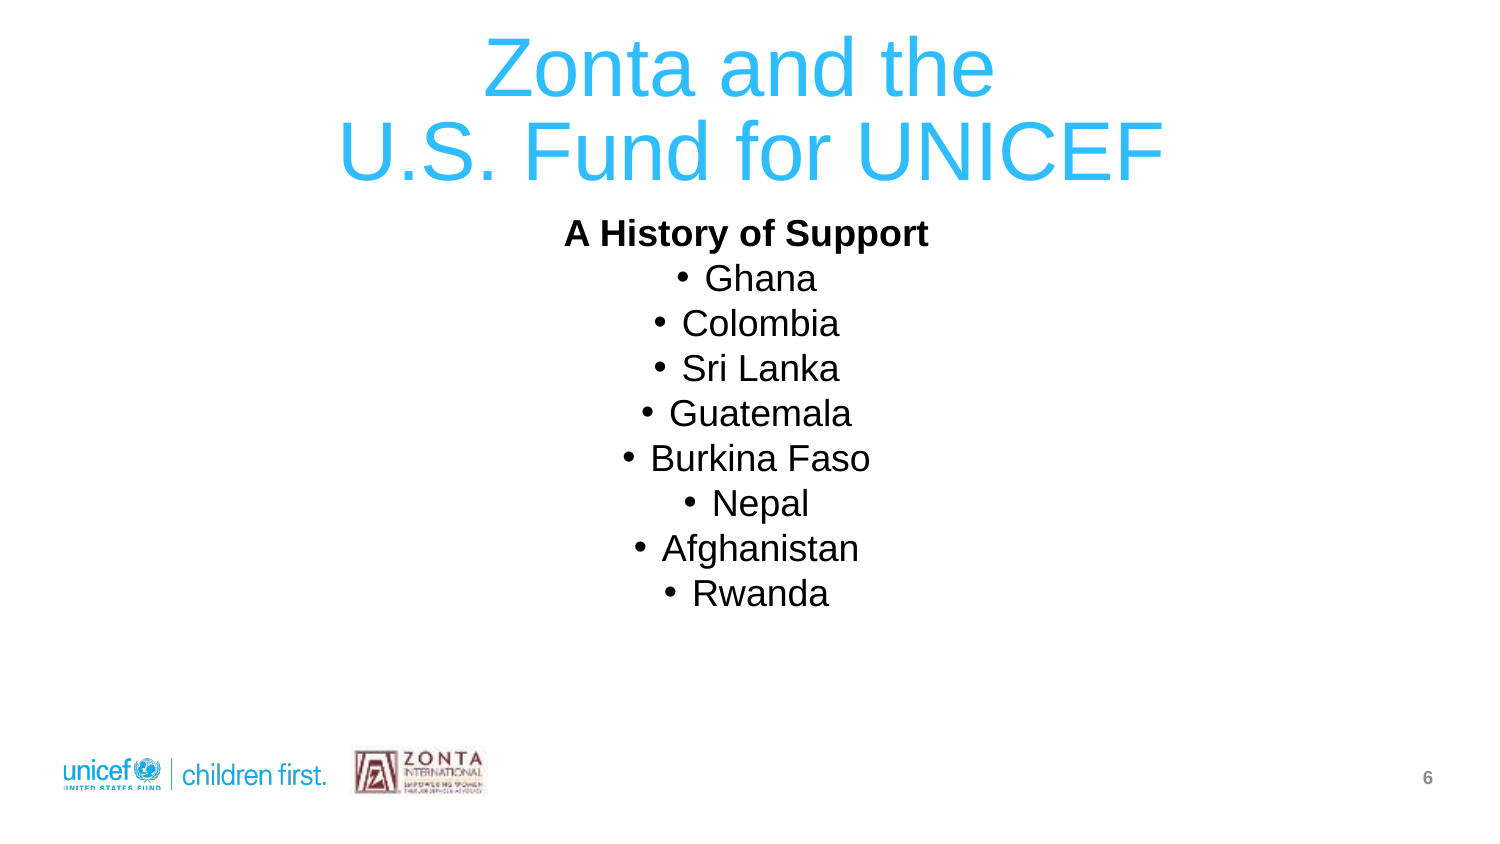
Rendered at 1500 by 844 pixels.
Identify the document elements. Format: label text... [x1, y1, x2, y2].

picture [350, 746, 488, 797]
list A History of Support Ghana Colombia Sri Lanka Guatemala Burkina Faso Nepal Afghanistan Rwanda [362, 209, 1131, 695]
title Zonta and the U.S. Fund for UNICEF [63, 32, 1440, 197]
slide_number 6 [1361, 754, 1449, 800]
